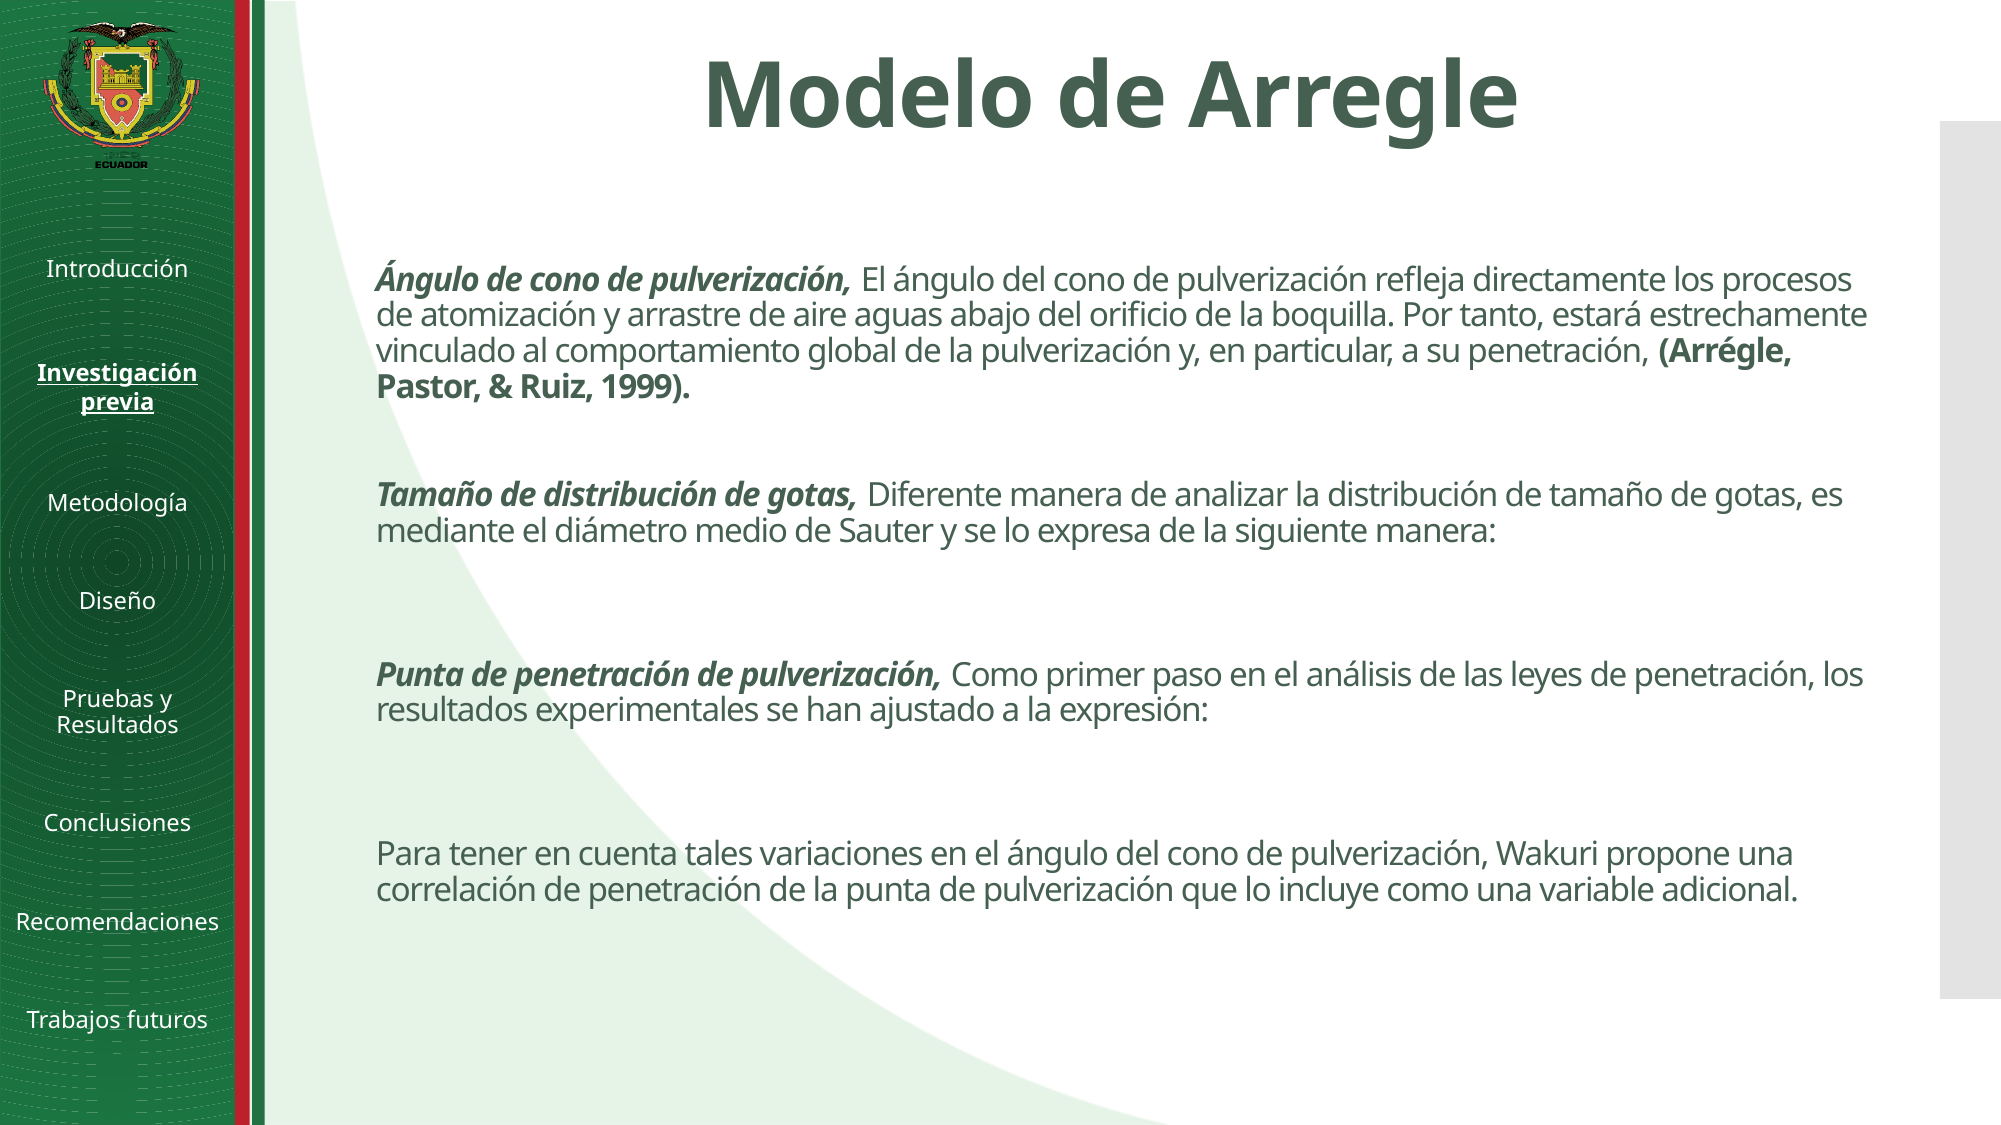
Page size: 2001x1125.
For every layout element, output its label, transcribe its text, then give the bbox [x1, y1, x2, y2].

picture [1171, 849, 1181, 863]
picture [1175, 677, 1181, 684]
text_box Introducción Investigación previa Metodología Diseño Pruebas y Resultados Conclusiones Recomendaciones Trabajos futuros [0, 246, 236, 1064]
picture [1173, 310, 1181, 324]
picture [265, 2, 1181, 1124]
title Modelo de Arregle [323, 40, 1899, 251]
picture [43, 22, 206, 168]
